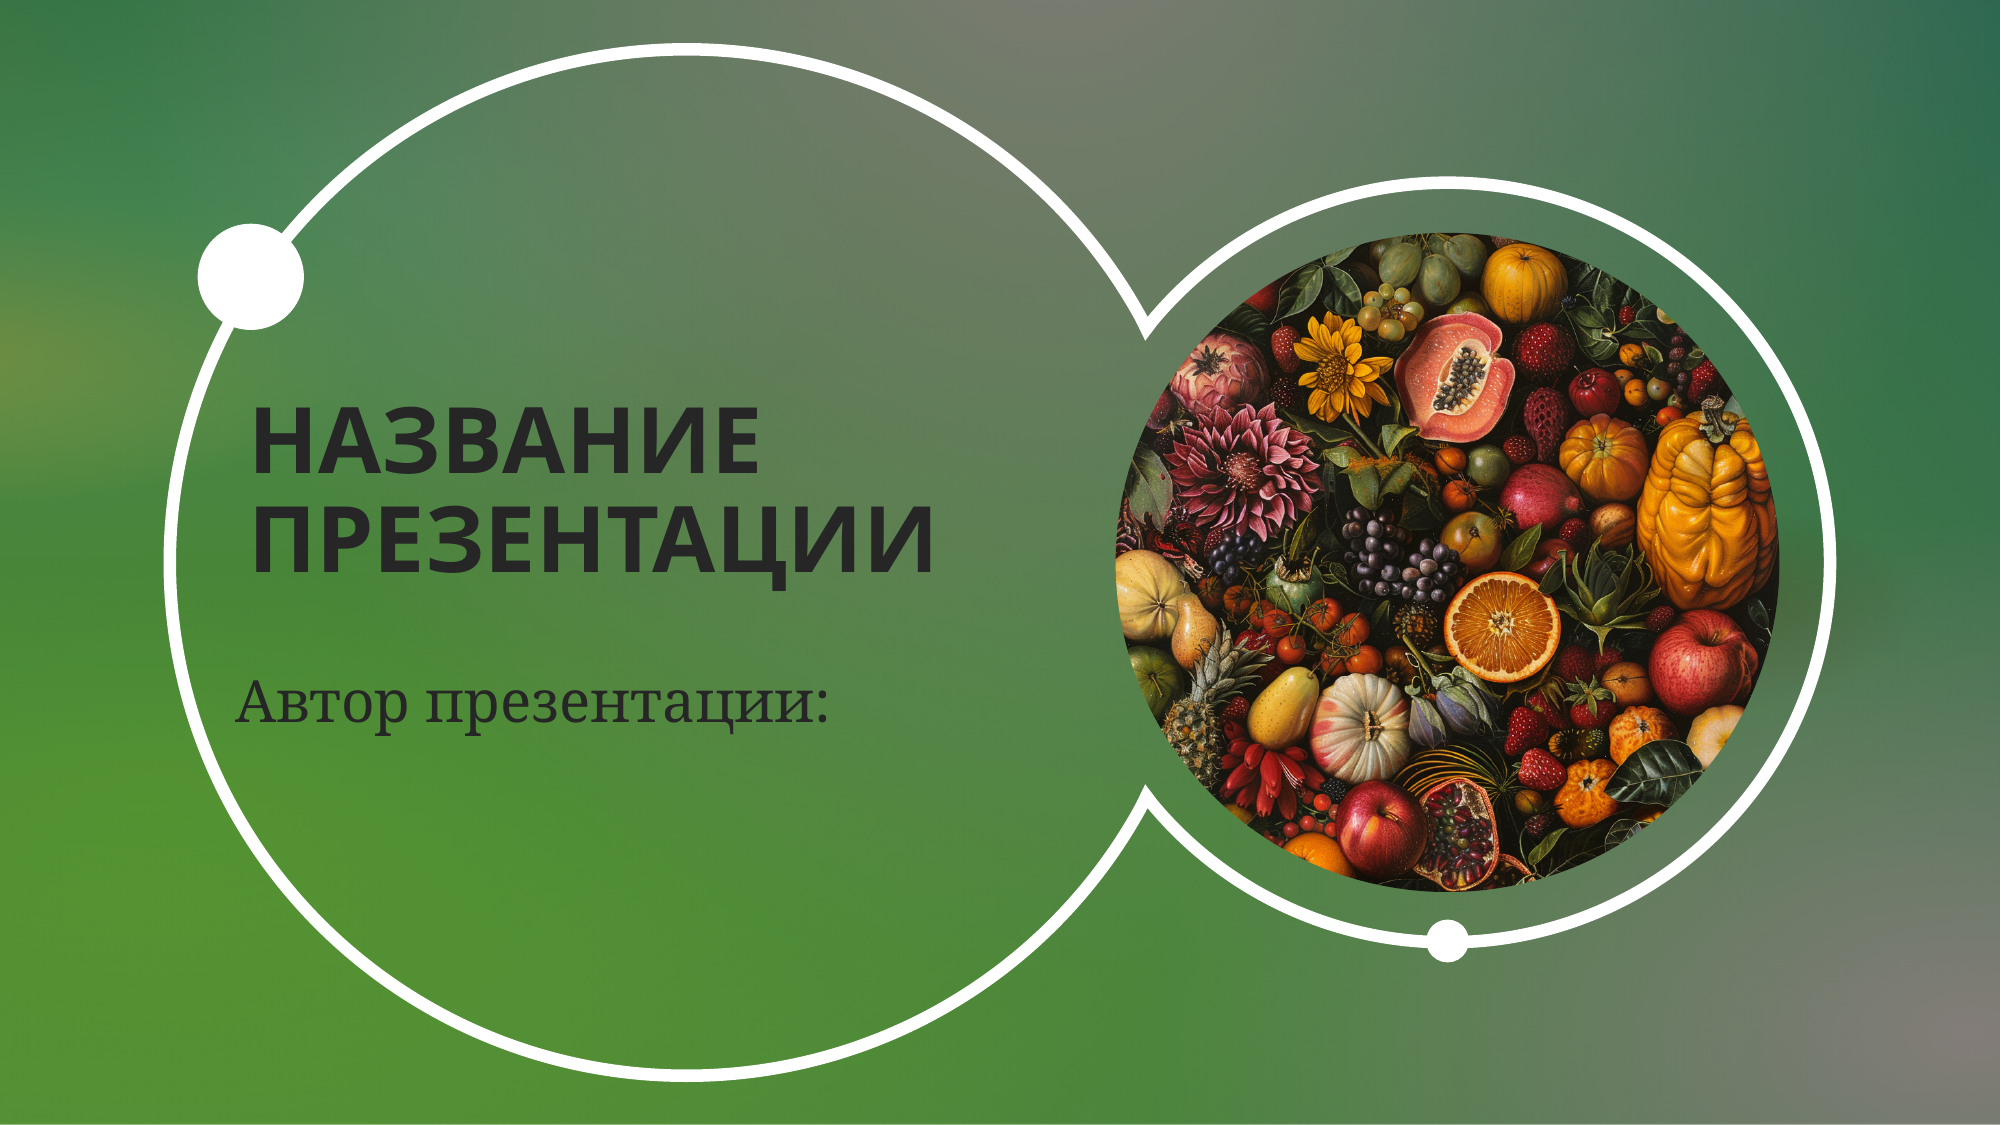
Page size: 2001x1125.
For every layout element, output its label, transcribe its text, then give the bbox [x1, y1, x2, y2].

picture [1115, 232, 1780, 893]
text_box [1256, 181, 1639, 232]
text_box [1256, 893, 1639, 943]
text_box [196, 222, 305, 331]
title НАЗВАНИЕ ПРЕЗЕНТАЦИИ [233, 384, 1115, 603]
text_box Автор презентации: [220, 657, 1014, 742]
text_box [1780, 372, 1832, 753]
text_box [168, 48, 1115, 1077]
text_box [1425, 918, 1471, 964]
